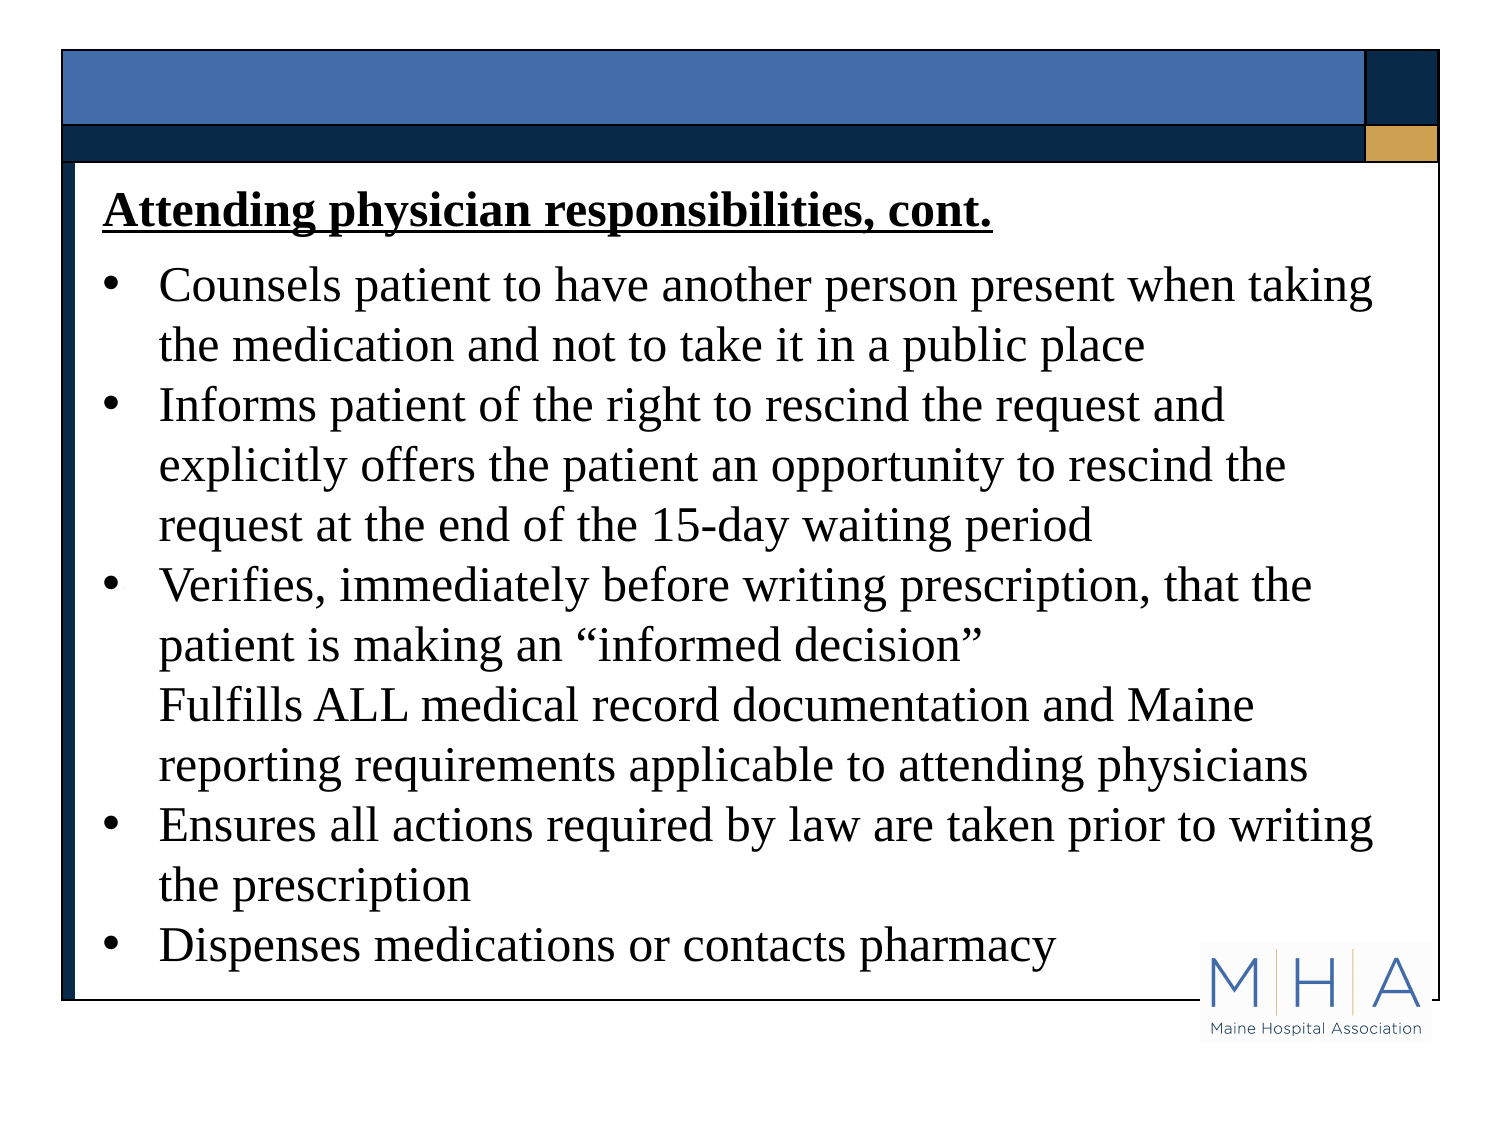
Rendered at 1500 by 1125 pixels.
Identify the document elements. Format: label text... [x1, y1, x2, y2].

picture [1199, 942, 1432, 1043]
text_box Attending physician responsibilities, cont. Counsels patient to have another person present when taking the medication and not to take it in a public place Informs patient of the right to rescind the request and explicitly offers the patient an opportunity to rescind the request at the end of the 15-day waiting period Verifies, immediately before writing prescription, that the patient is making an “informed decision” Fulfills ALL medical record documentation and Maine reporting requirements applicable to attending physicians Ensures all actions required by law are taken prior to writing the prescription Dispenses medications or contacts pharmacy [87, 169, 1413, 980]
